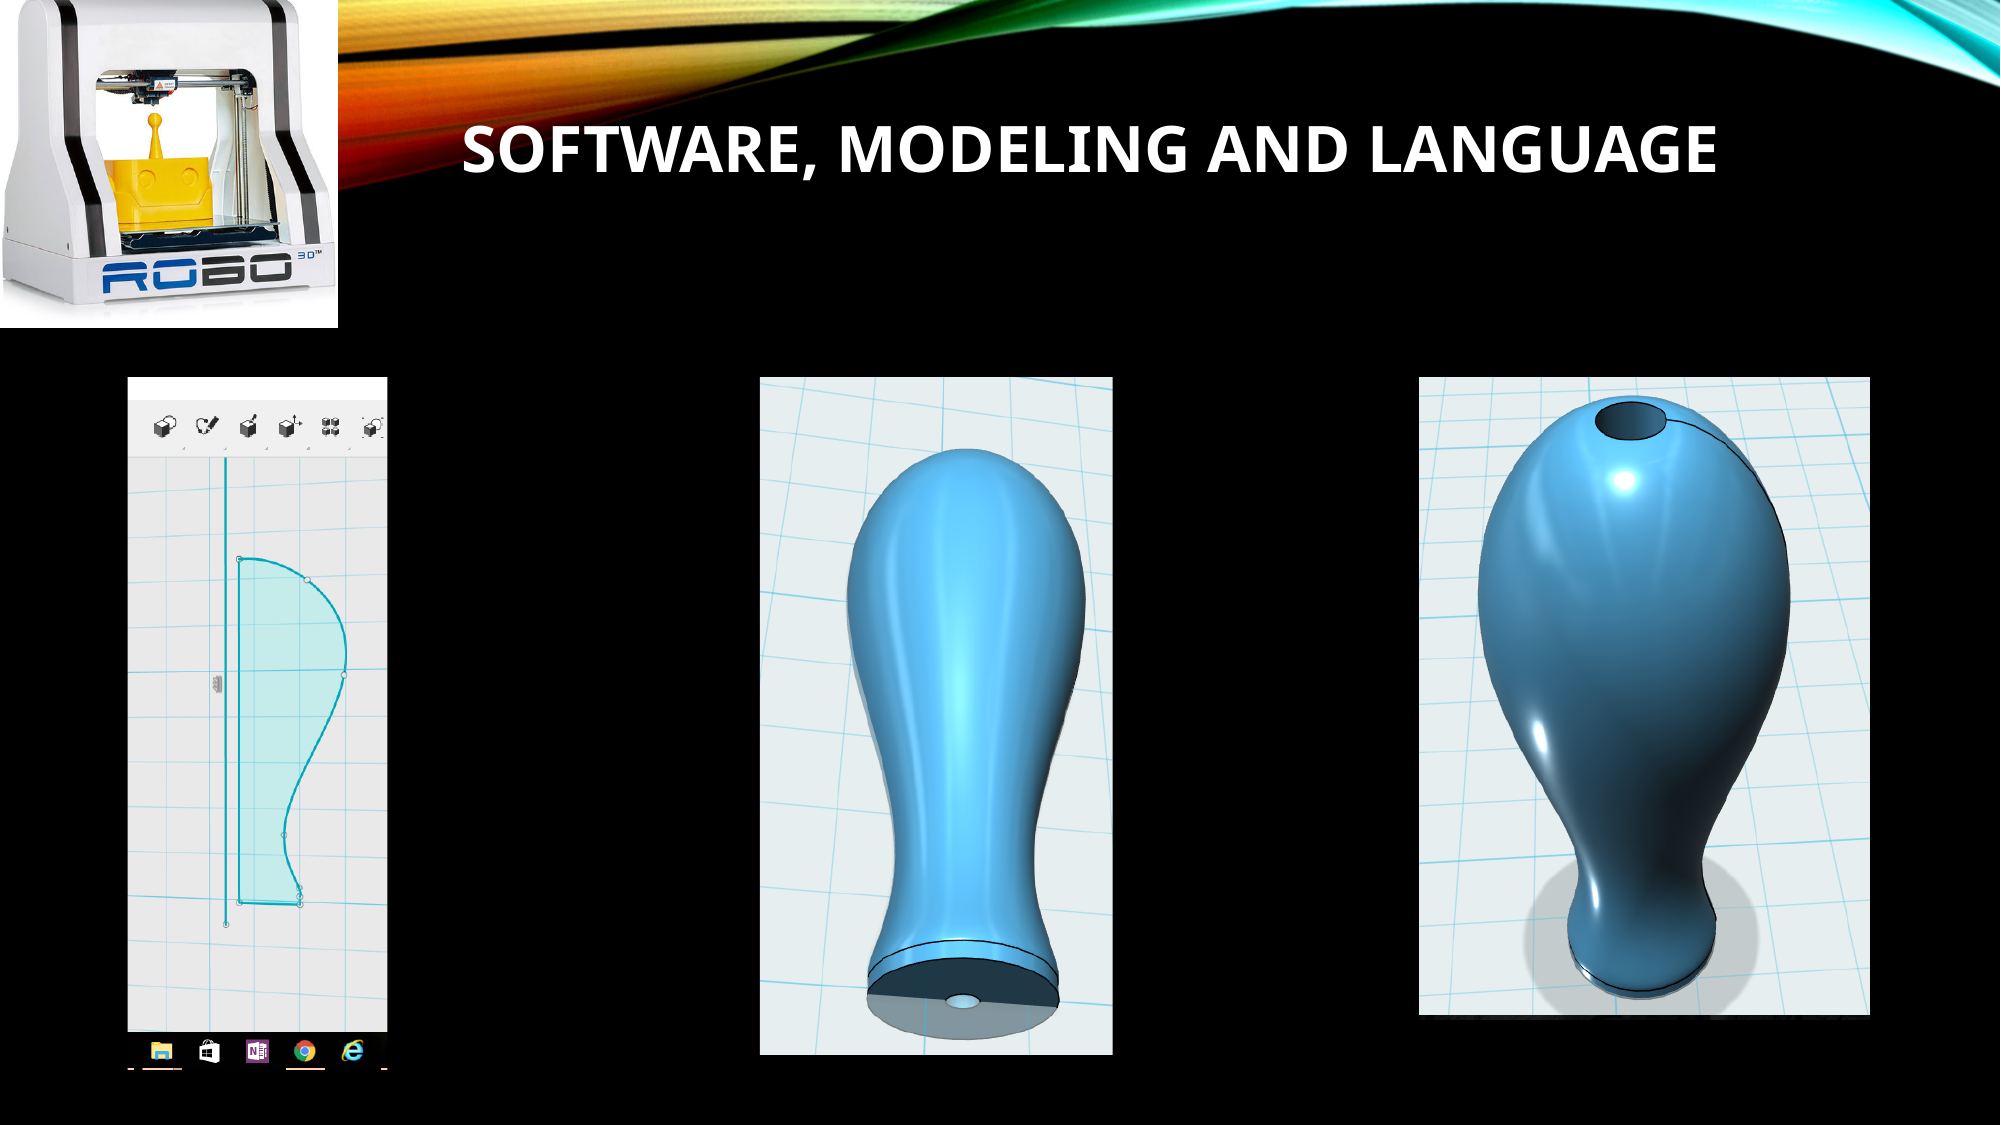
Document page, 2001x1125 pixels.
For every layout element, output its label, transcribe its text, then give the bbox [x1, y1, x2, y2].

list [127, 376, 388, 1071]
title Software, Modeling and language [357, 90, 1823, 213]
picture [759, 376, 1113, 1055]
picture [0, 0, 2000, 328]
picture [1418, 376, 1871, 1020]
